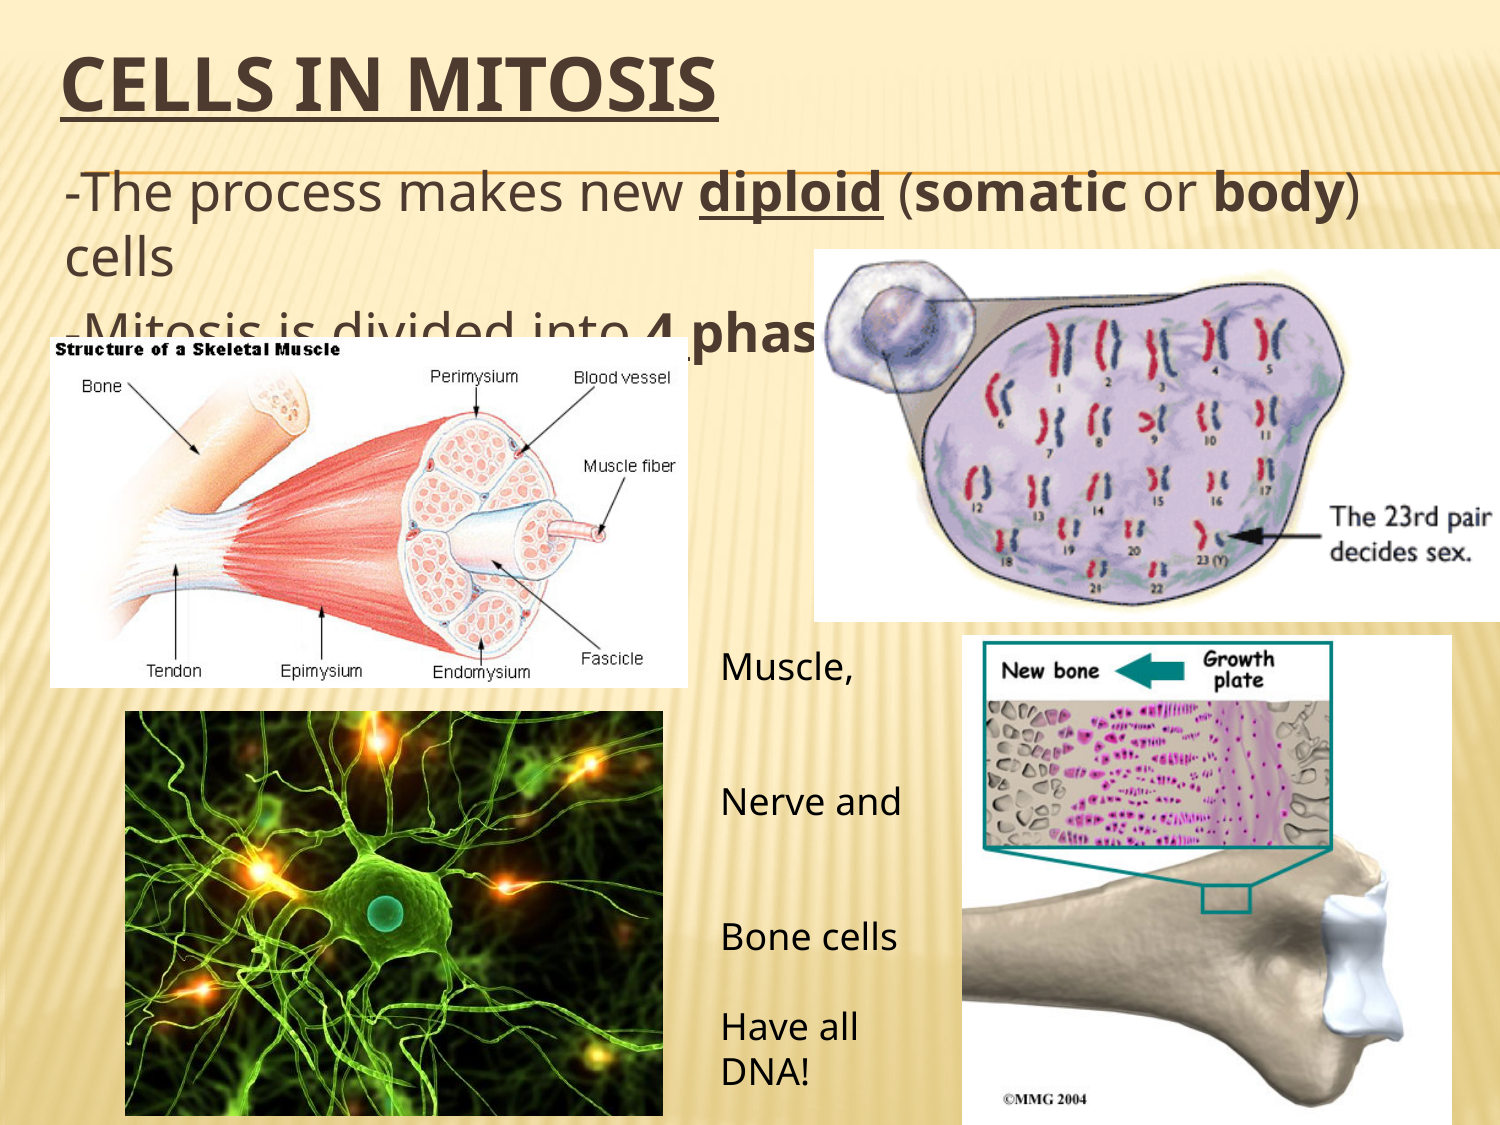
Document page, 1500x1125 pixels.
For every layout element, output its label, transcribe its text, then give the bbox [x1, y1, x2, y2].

text_box Muscle, Nerve and Bone cells Have all DNA! [705, 635, 924, 1101]
picture [962, 635, 1453, 1125]
picture [813, 249, 1500, 622]
title CELLS IN MITOSIS [44, 12, 1470, 150]
picture [49, 337, 688, 689]
picture [124, 711, 663, 1116]
list -The process makes new diploid (somatic or body) cells -Mitosis is divided into 4 phases [50, 149, 1475, 948]
